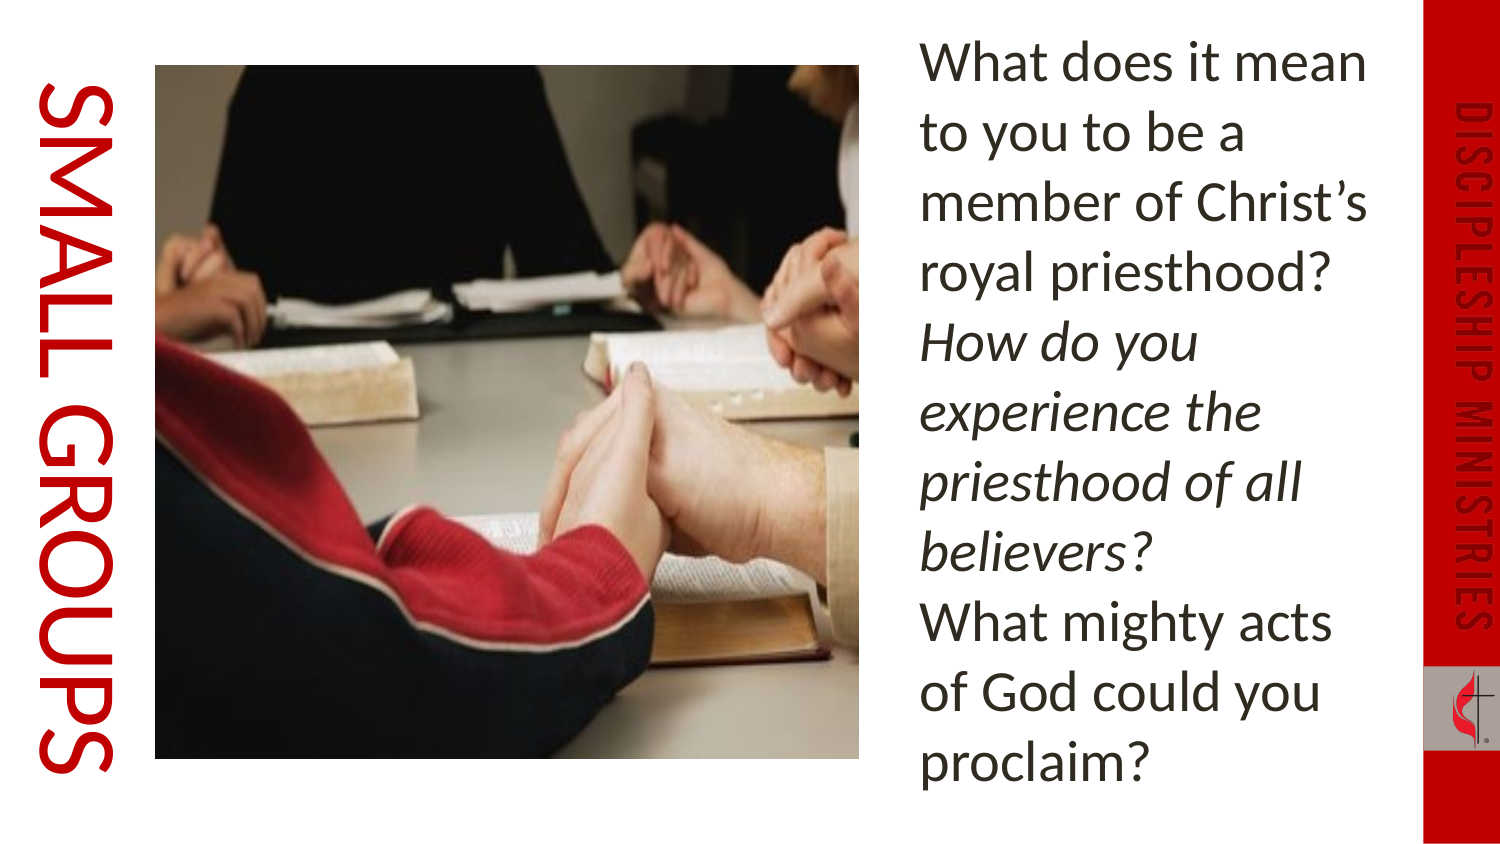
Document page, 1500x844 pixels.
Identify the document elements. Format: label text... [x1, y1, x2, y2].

text_box What does it mean to you to be a member of Christ’s royal priesthood? How do you experience the priesthood of all believers? What mighty acts of God could you proclaim? [904, 15, 1398, 801]
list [155, 64, 859, 759]
title SMALL GROUPS [15, 65, 156, 844]
